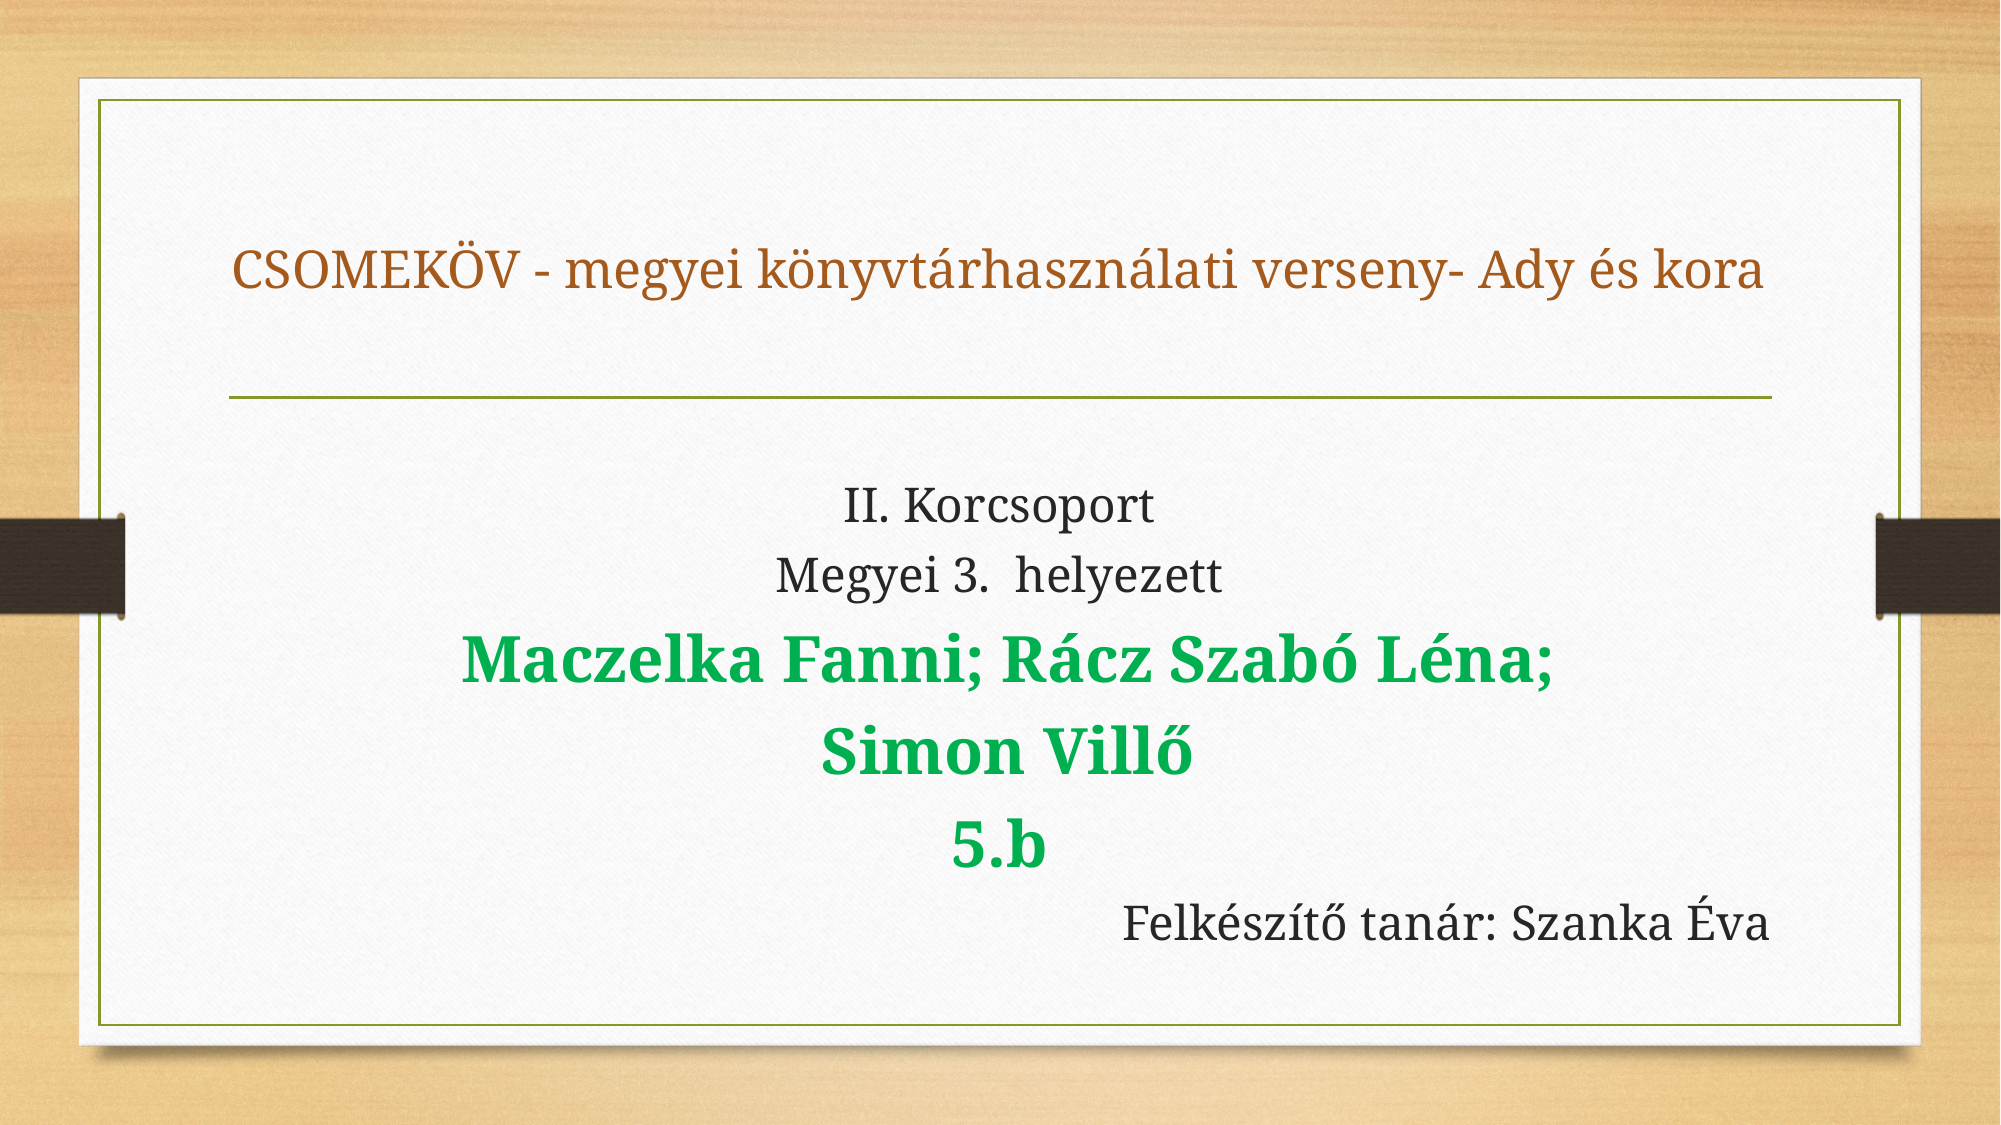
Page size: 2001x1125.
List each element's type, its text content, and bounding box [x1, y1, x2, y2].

title CSOMEKÖV - megyei könyvtárhasználati verseny- Ady és kora [212, 161, 1788, 375]
picture [0, 0, 2001, 1125]
list II. Korcsoport Megyei 3. helyezett Maczelka Fanni; Rácz Szabó Léna; Simon Villő 5.b Felkészítő tanár: Szanka Éva [212, 419, 1788, 964]
